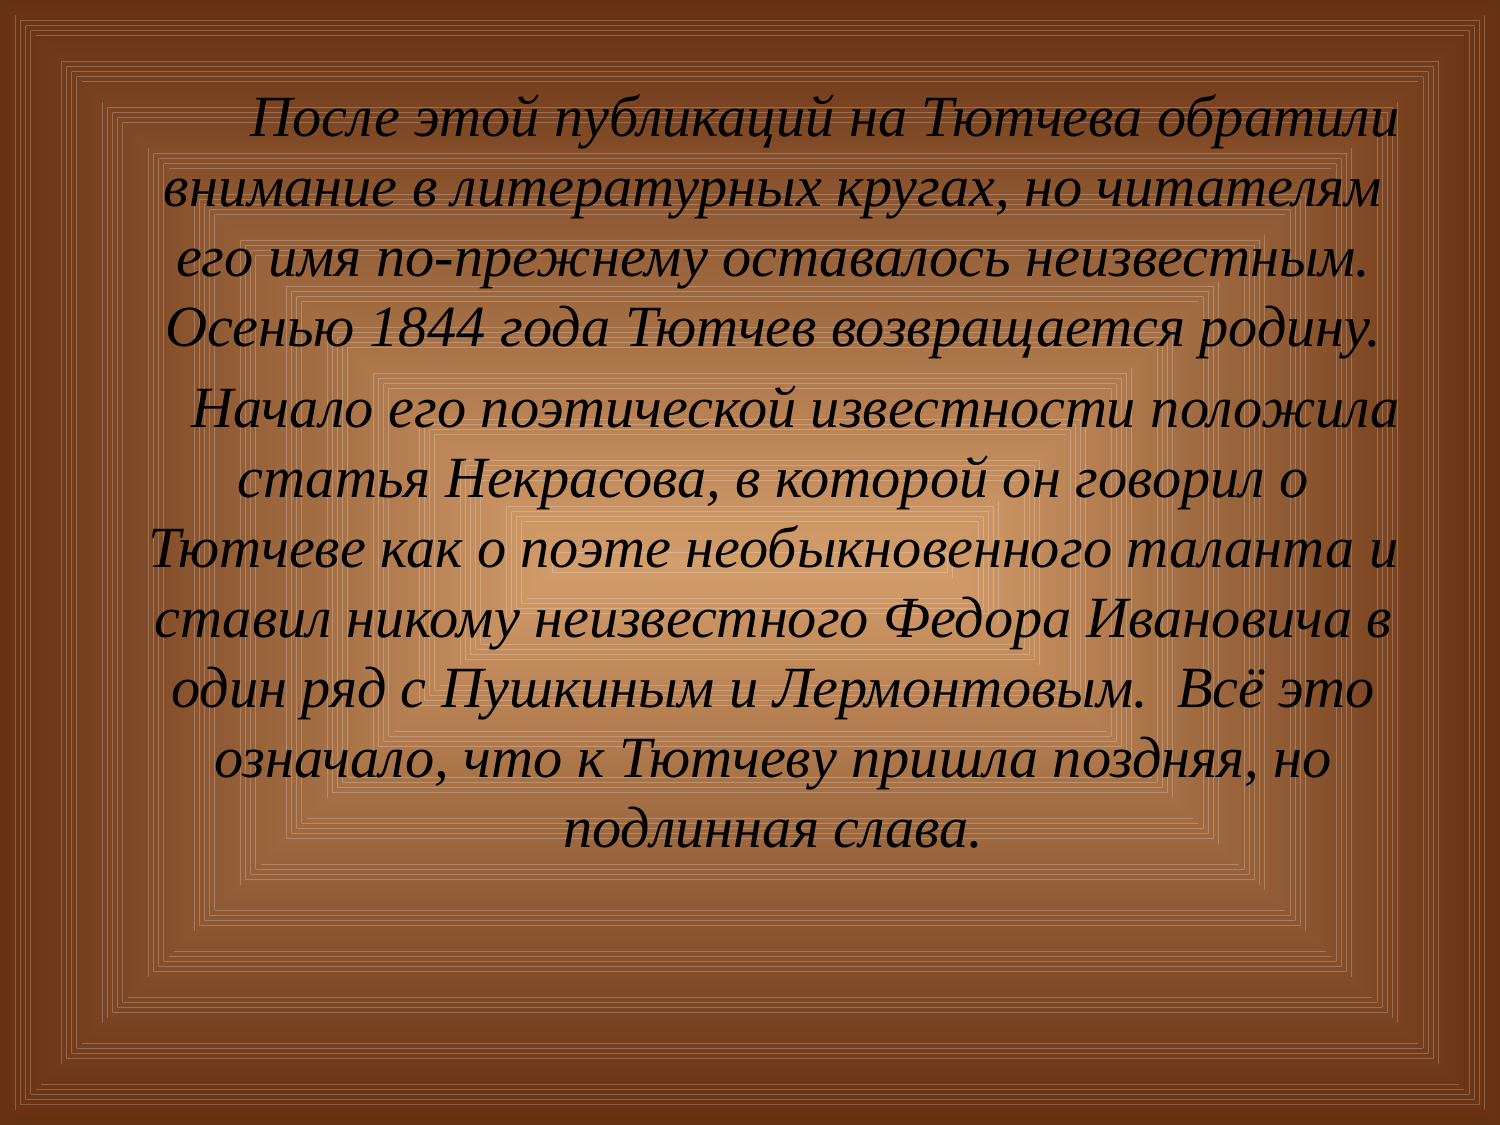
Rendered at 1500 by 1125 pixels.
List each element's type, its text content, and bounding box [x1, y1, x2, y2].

list После этой публикаций на Тютчева обратили внимание в литературных кругах, но читателям его имя по-прежнему оставалось неизвестным. Осенью 1844 года Тютчев возвращается родину. Начало его поэтической известности положила статья Некрасова, в которой он говорил о Тютчеве как о поэте необыкновенного таланта и ставил никому неизвестного Федора Ивановича в один ряд с Пушкиным и Лермонтовым. Всё это означало, что к Тютчеву пришла поздняя, но подлинная слава. [70, 70, 1421, 813]
